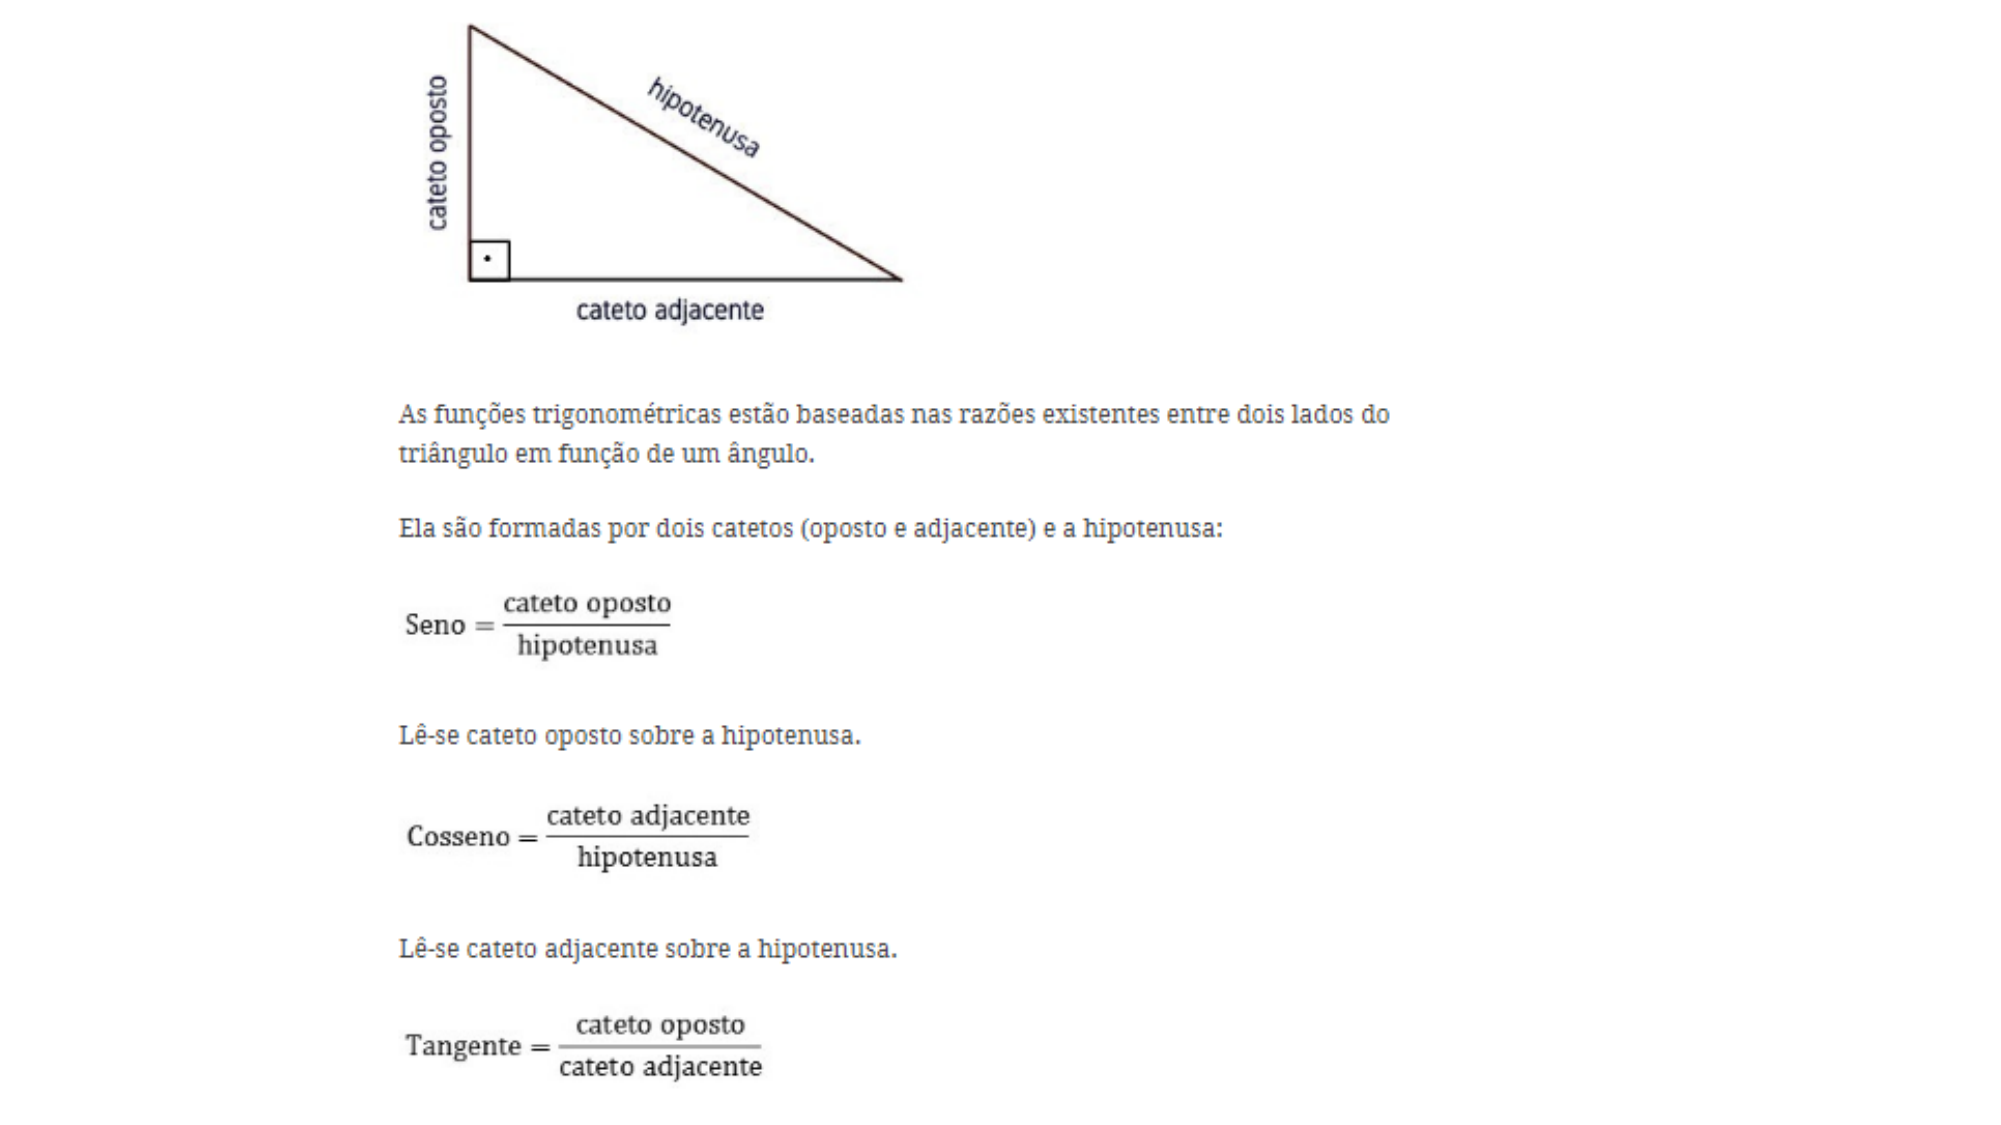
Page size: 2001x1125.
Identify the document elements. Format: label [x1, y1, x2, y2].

list [333, 3, 1481, 1099]
